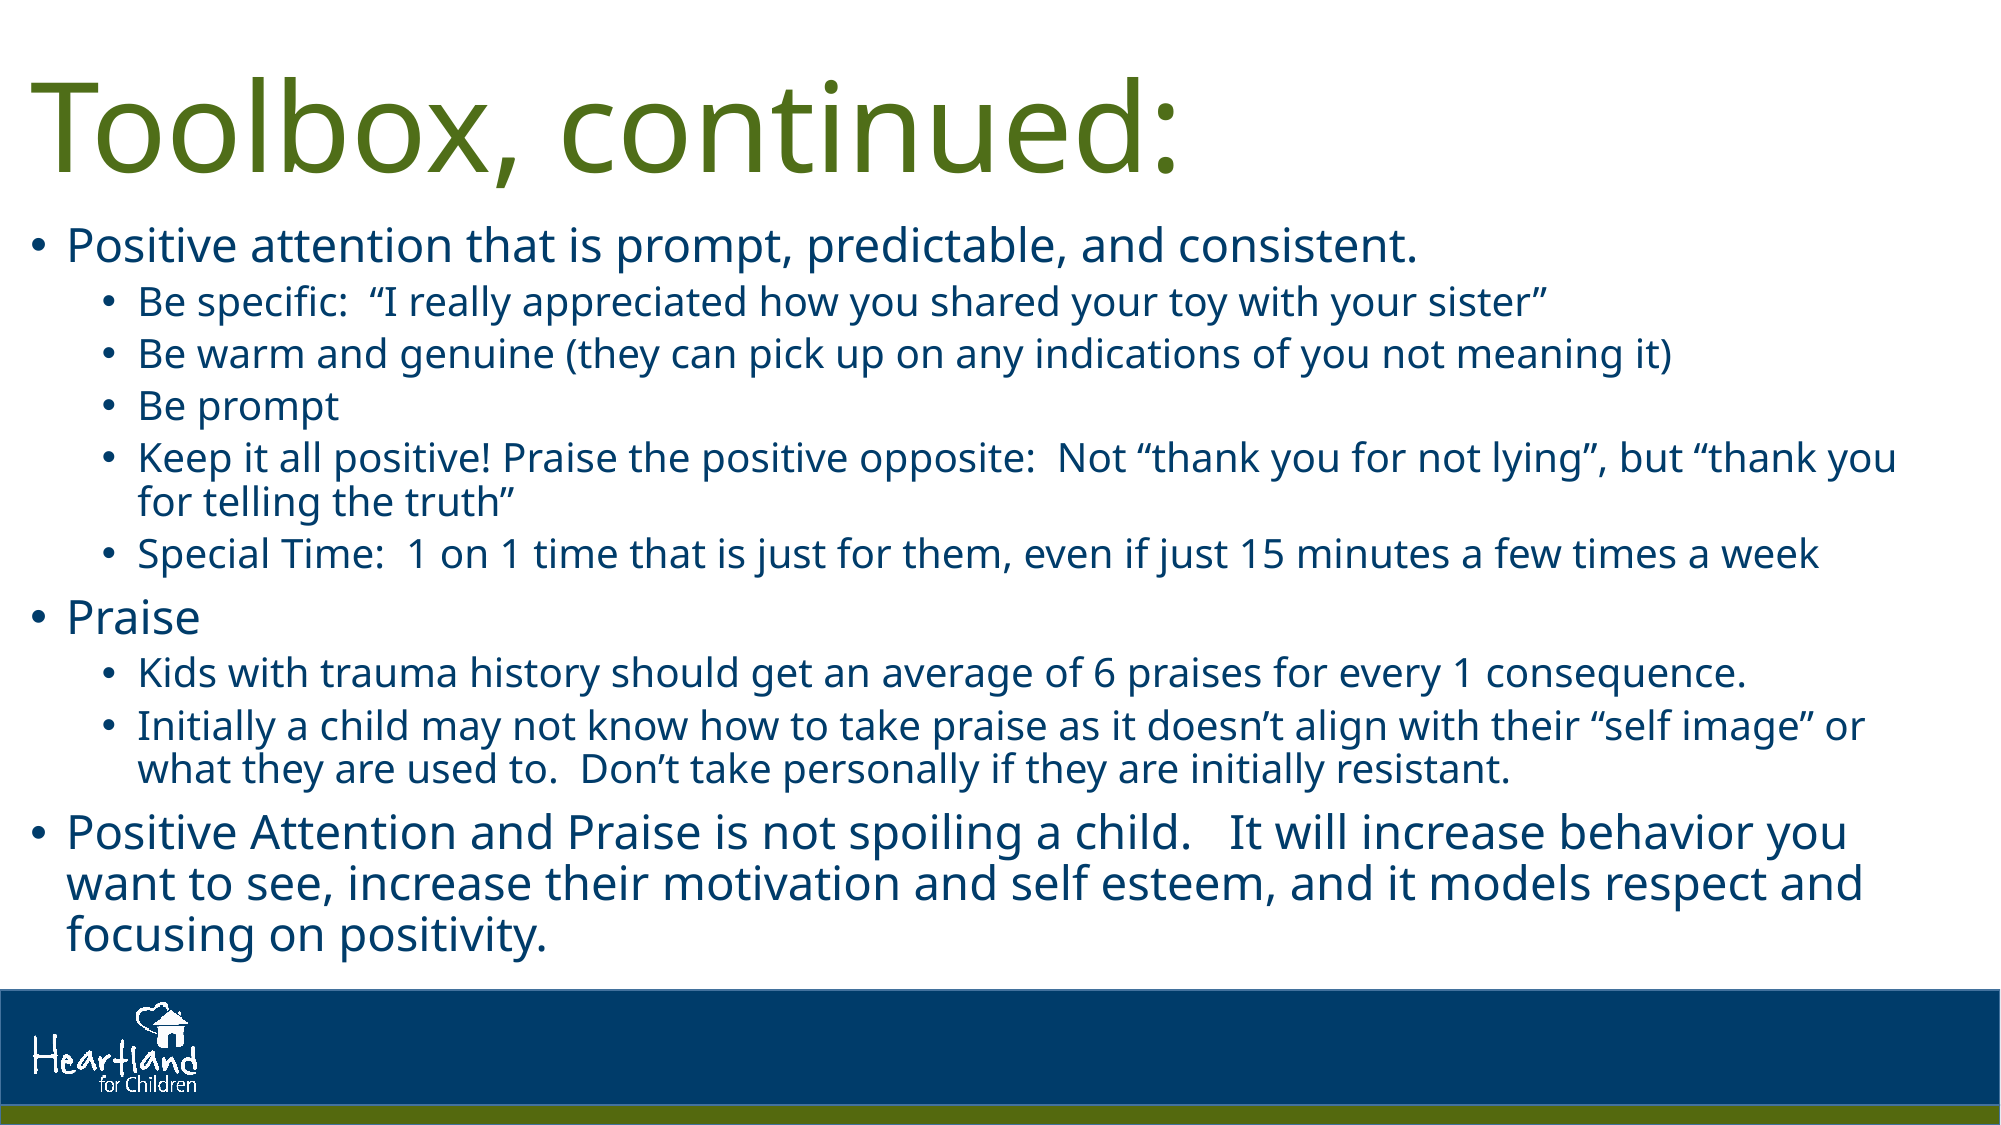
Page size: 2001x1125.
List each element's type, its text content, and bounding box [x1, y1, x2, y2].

list Positive attention that is prompt, predictable, and consistent. Be specific: “I really appreciated how you shared your toy with your sister” Be warm and genuine (they can pick up on any indications of you not meaning it) Be prompt Keep it all positive! Praise the positive opposite: Not “thank you for not lying”, but “thank you for telling the truth” Special Time: 1 on 1 time that is just for them, even if just 15 minutes a few times a week Praise Kids with trauma history should get an average of 6 praises for every 1 consequence. Initially a child may not know how to take praise as it doesn’t align with their “self image” or what they are used to. Don’t take personally if they are initially resistant. Positive Attention and Praise is not spoiling a child. It will increase behavior you want to see, increase their motivation and self esteem, and it models respect and focusing on positivity. [15, 214, 1980, 975]
title Toolbox, continued: [15, 23, 1980, 214]
picture [13, 936, 216, 1125]
